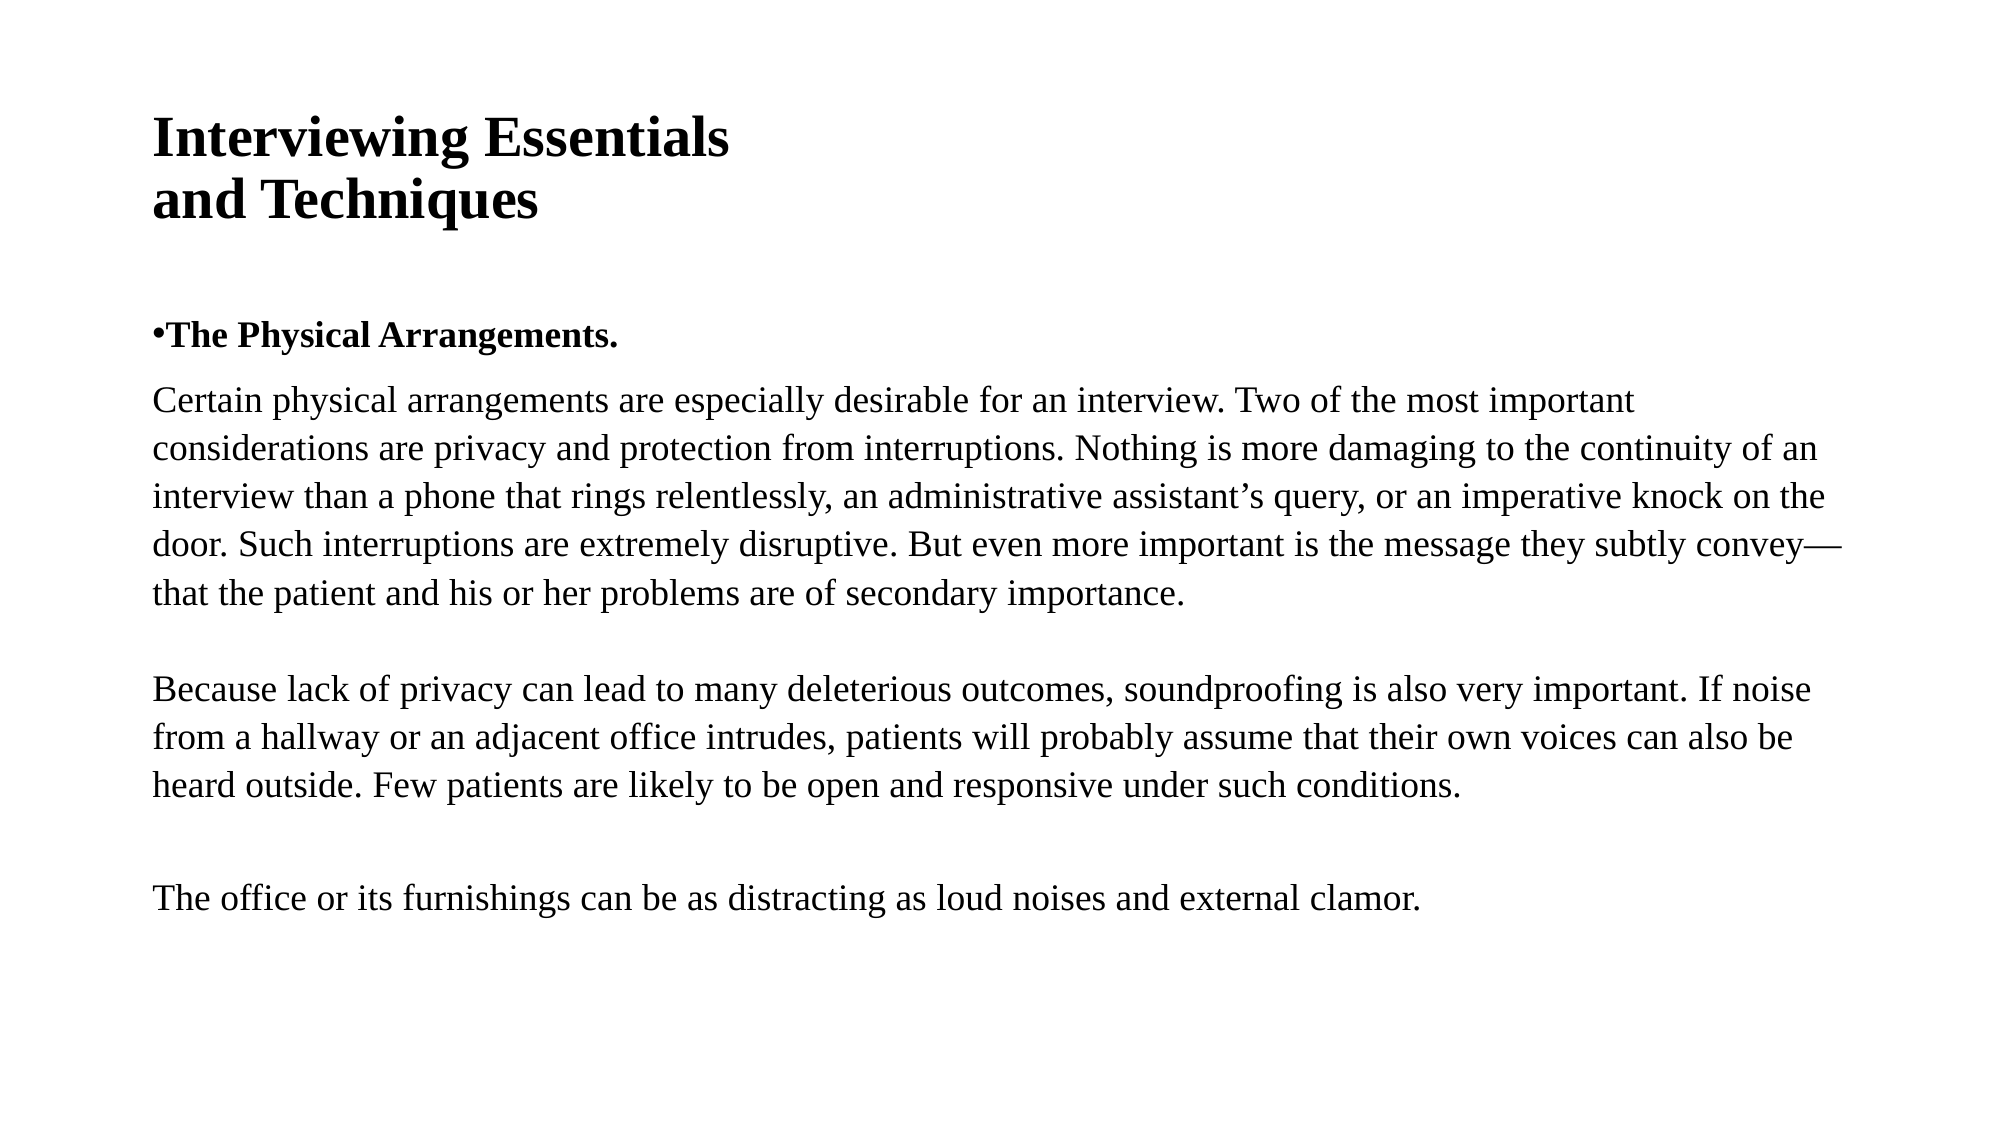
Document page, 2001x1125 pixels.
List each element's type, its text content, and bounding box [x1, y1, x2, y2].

title Interviewing Essentials and Techniques [137, 59, 1863, 278]
list The Physical Arrangements. Certain physical arrangements are especially desirable for an interview. Two of the most important considerations are privacy and protection from interruptions. Nothing is more damaging to the continuity of an interview than a phone that rings relentlessly, an administrative assistant’s query, or an imperative knock on the door. Such interruptions are extremely disruptive. But even more important is the message they subtly convey—that the patient and his or her problems are of secondary importance. Because lack of privacy can lead to many deleterious outcomes, soundproofing is also very important. If noise from a hallway or an adjacent office intrudes, patients will probably assume that their own voices can also be heard outside. Few patients are likely to be open and responsive under such conditions. The office or its furnishings can be as distracting as loud noises and external clamor. [137, 299, 1863, 1014]
